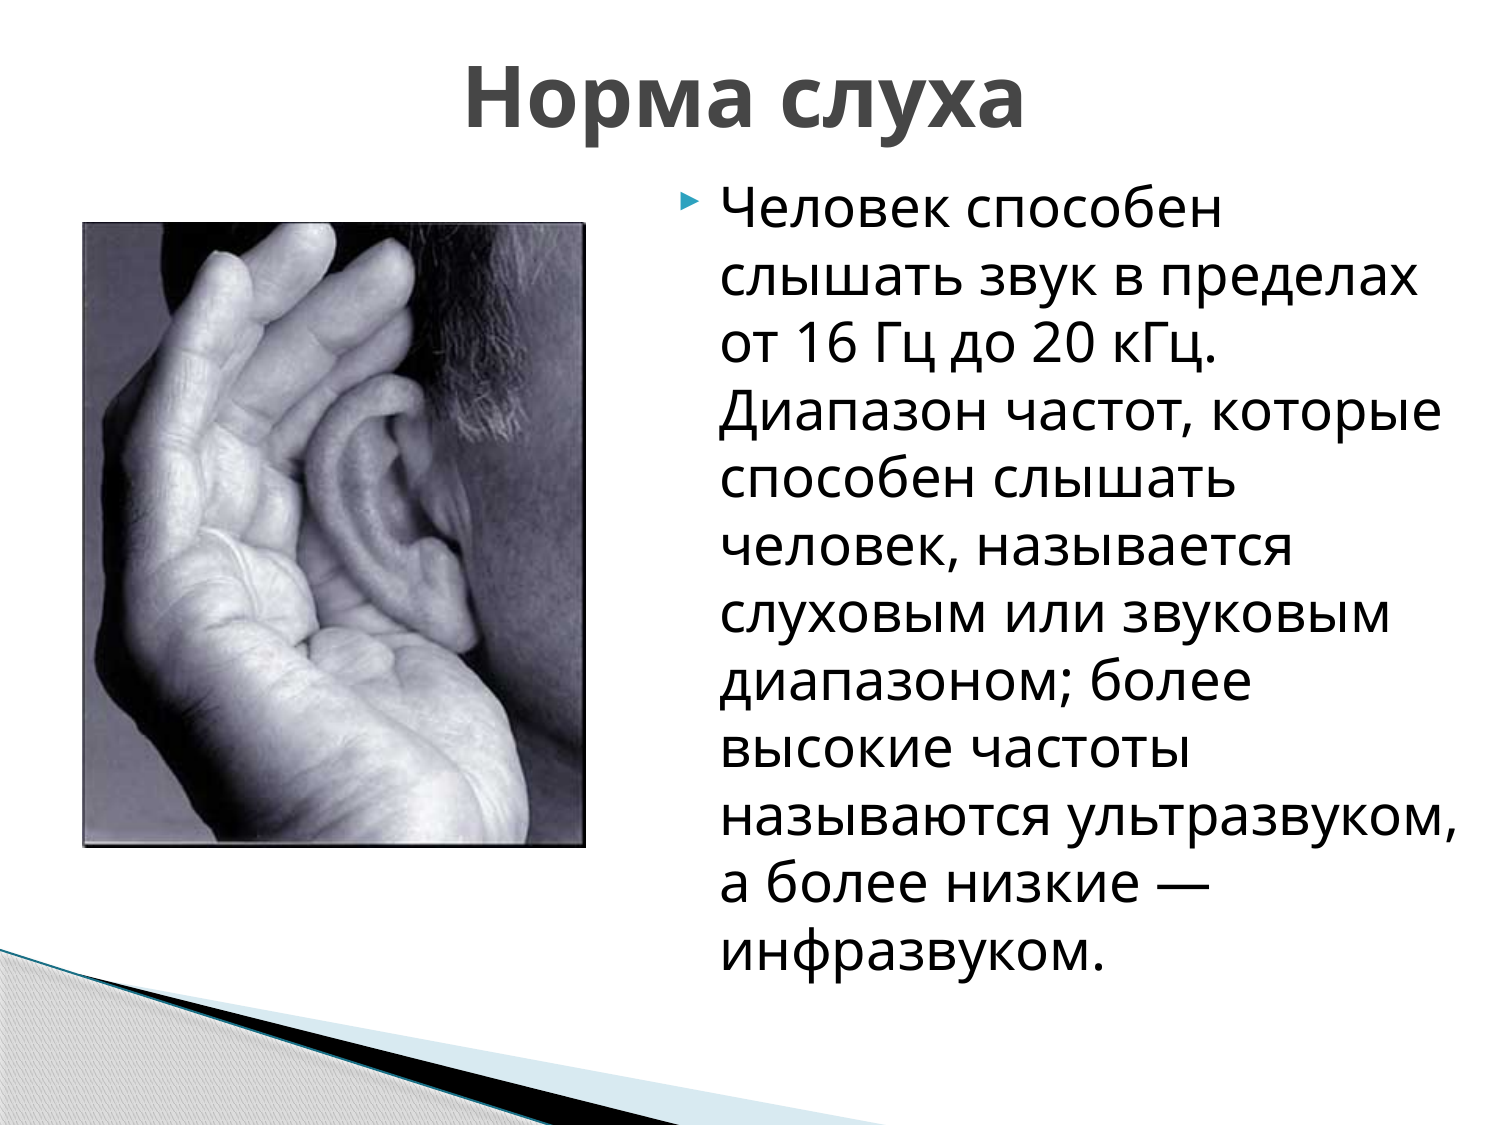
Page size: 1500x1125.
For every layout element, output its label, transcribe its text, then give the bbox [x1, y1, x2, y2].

title Норма слуха [70, 0, 1421, 188]
list Человек способен слышать звук в пределах от 16 Гц до 20 кГц. Диапазон частот, которые способен слышать человек, называется слуховым или звуковым диапазоном; более высокие частоты называются ультразвуком, а более низкие — инфразвуком. [644, 164, 1484, 907]
picture [81, 222, 586, 848]
